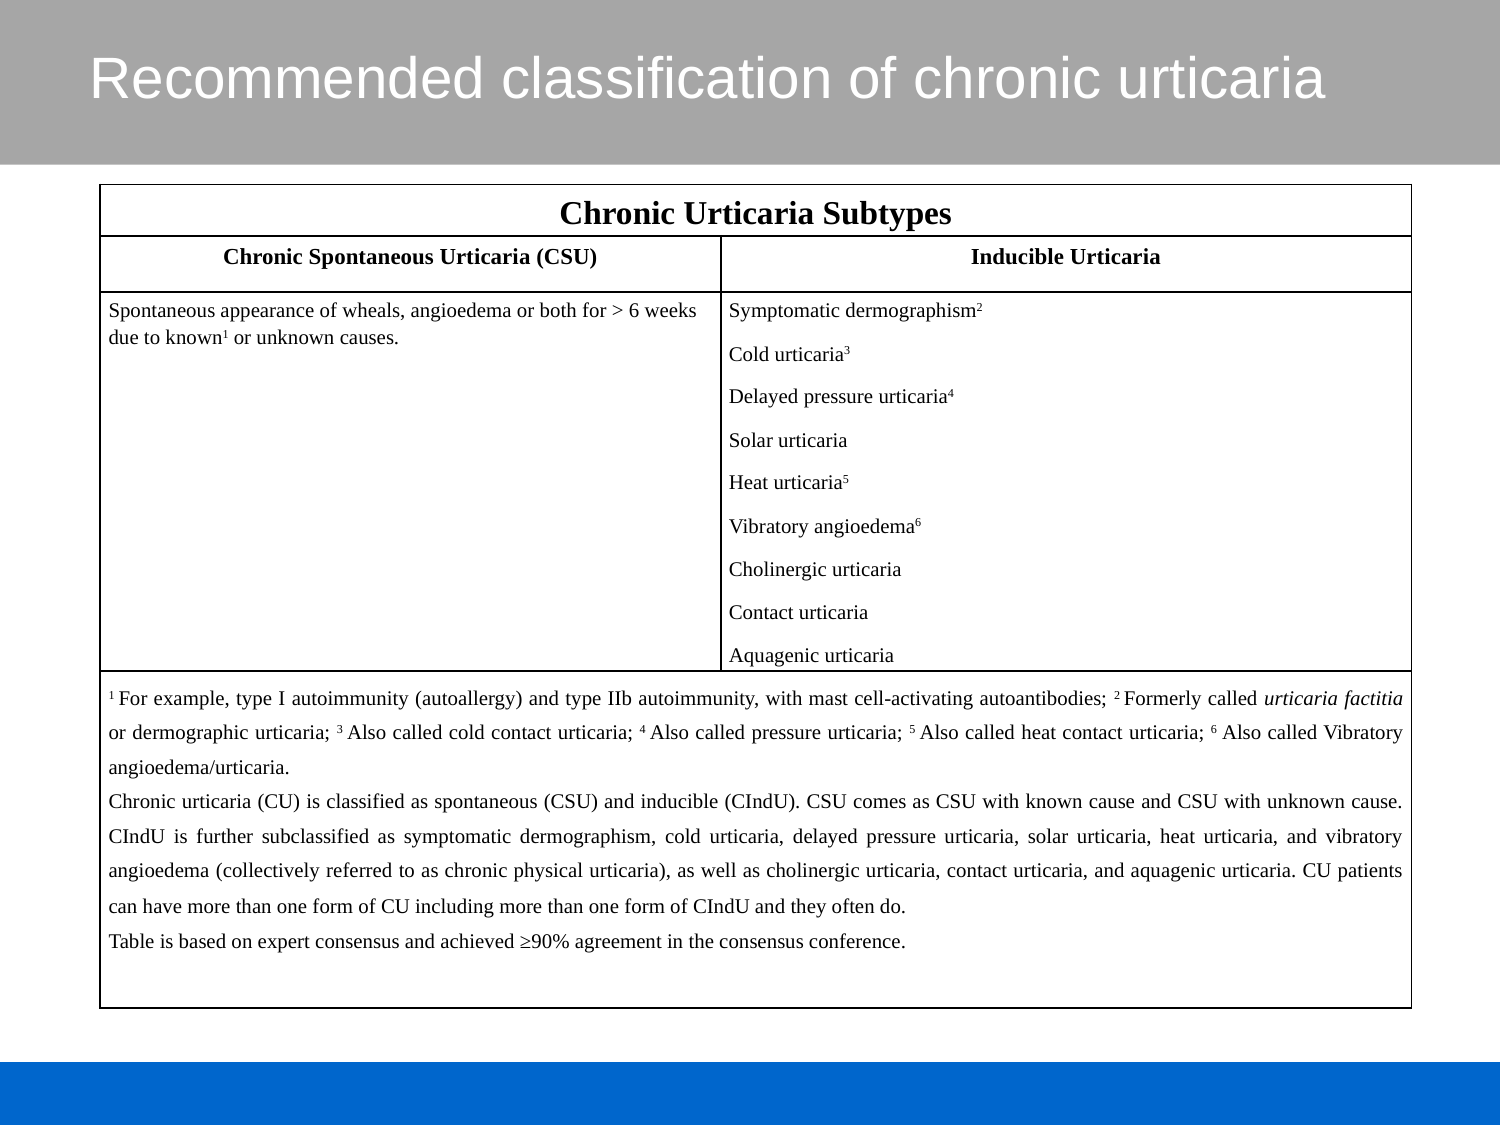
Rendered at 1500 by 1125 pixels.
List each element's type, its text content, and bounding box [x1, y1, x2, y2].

title Recommended classification of chronic urticaria [75, 33, 1425, 126]
table_cell Spontaneous appearance of wheals, angioedema or both for > 6 weeks due to known1 or unknown causes. [101, 293, 720, 670]
table_cell Chronic Spontaneous Urticaria (CSU) [101, 237, 720, 291]
table_cell Symptomatic dermographism2 Cold urticaria3 Delayed pressure urticaria4 Solar urticaria Heat urticaria5 Vibratory angioedema6 Cholinergic urticaria Contact urticaria Aquagenic urticaria [722, 293, 1411, 670]
table_header Chronic Urticaria Subtypes [101, 185, 1411, 235]
table_cell 1 For example, type I autoimmunity (autoallergy) and type IIb autoimmunity, with mast cell-activating autoantibodies; 2 Formerly called urticaria factitia or dermographic urticaria; 3 Also called cold contact urticaria; 4 Also called pressure urticaria; 5 Also called heat contact urticaria; 6 Also called Vibratory angioedema/urticaria. Chronic urticaria (CU) is classified as spontaneous (CSU) and inducible (CIndU). CSU comes as CSU with known cause and CSU with unknown cause. CIndU is further subclassified as symptomatic dermographism, cold urticaria, delayed pressure urticaria, solar urticaria, heat urticaria, and vibratory angioedema (collectively referred to as chronic physical urticaria), as well as cholinergic urticaria, contact urticaria, and aquagenic urticaria. CU patients can have more than one form of CU including more than one form of CIndU and they often do. Table is based on expert consensus and achieved ≥90% agreement in the consensus conference. [101, 672, 1411, 1007]
table_cell Inducible Urticaria [722, 237, 1411, 291]
